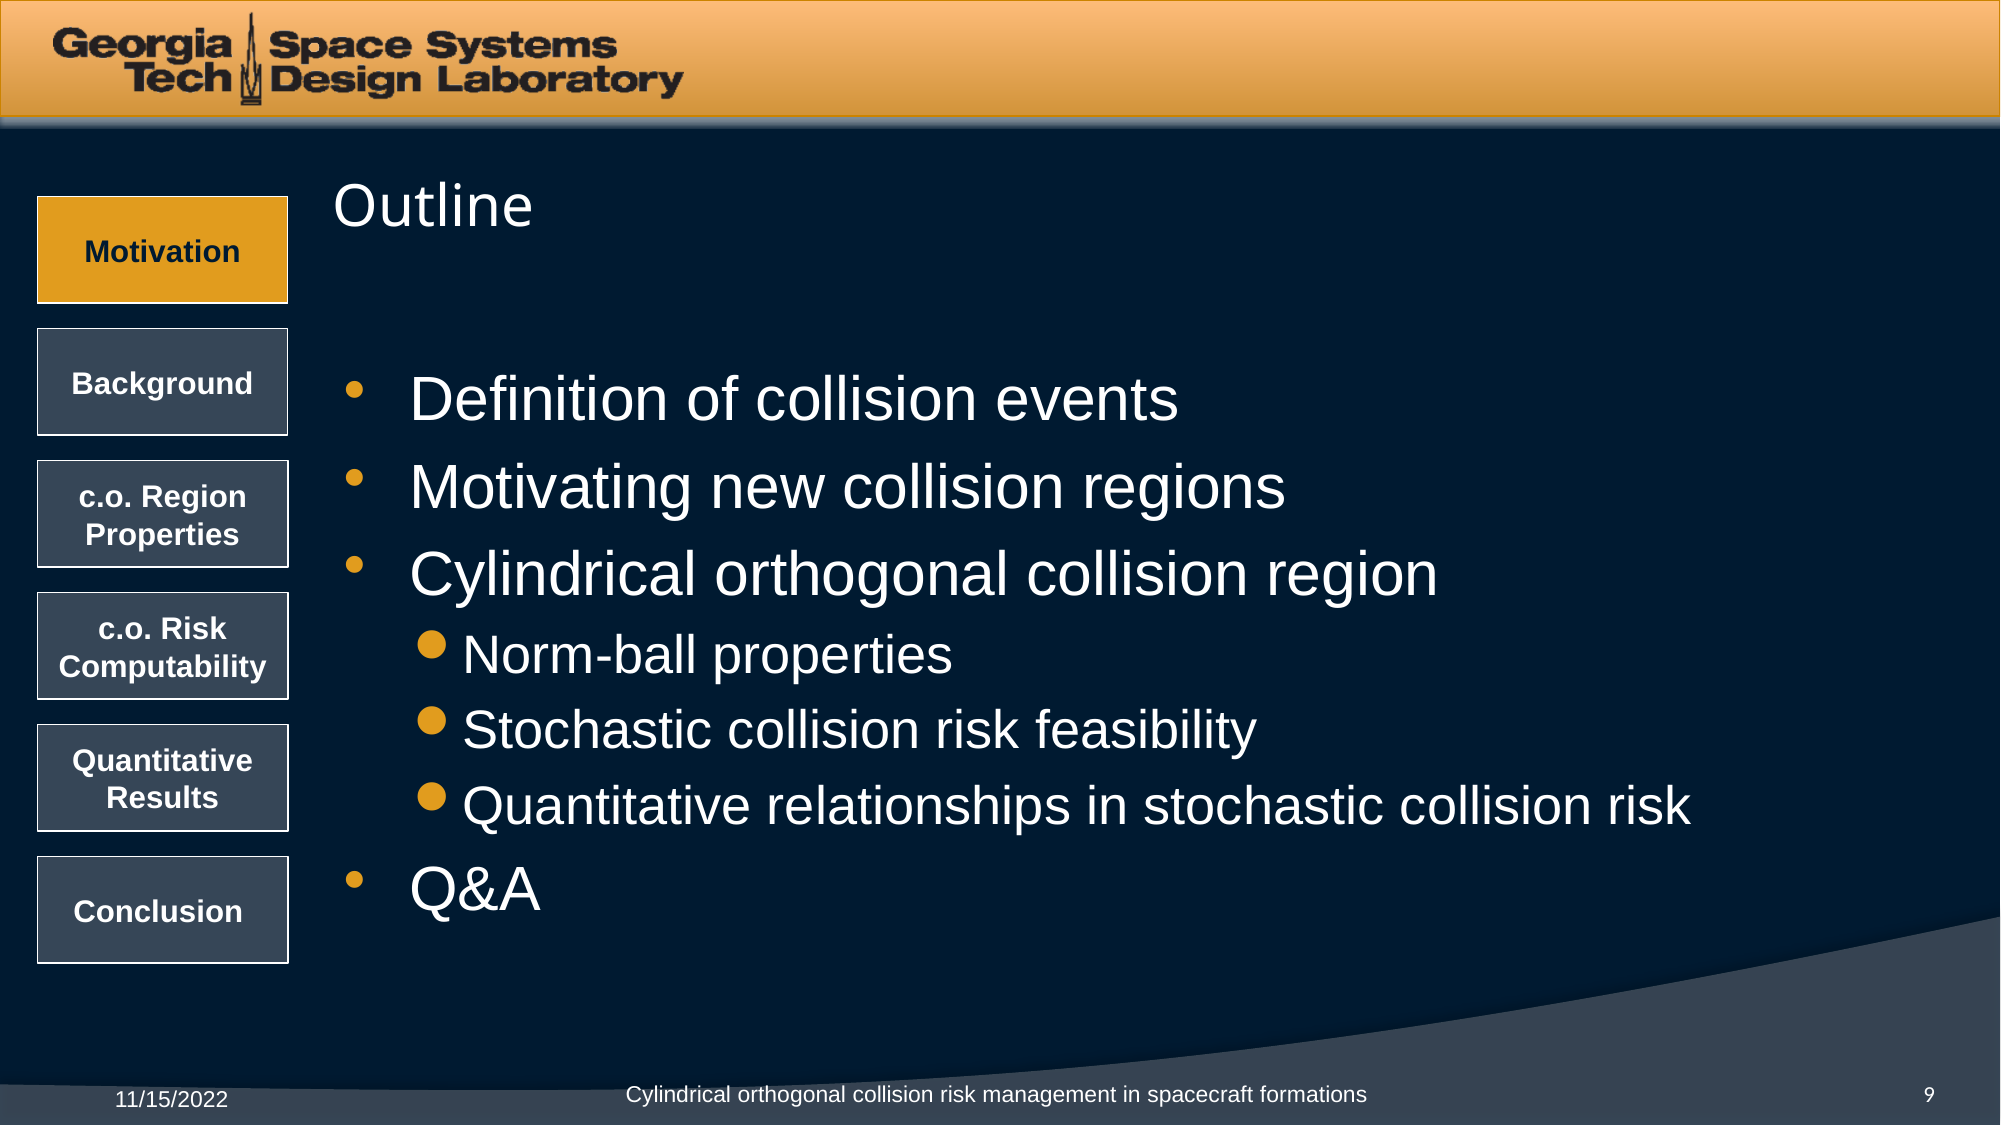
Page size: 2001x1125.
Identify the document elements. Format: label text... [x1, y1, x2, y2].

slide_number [99, 1083, 282, 1114]
list Definition of collision events Motivating new collision regions Cylindrical orthogonal collision region Norm-ball properties Stochastic collision risk feasibility Quantitative relationships in stochastic collision risk Q&A [325, 350, 1964, 1005]
footer Cylindrical orthogonal collision risk management in spacecraft formations [500, 1073, 1493, 1114]
slide_number 9 [1783, 1073, 1950, 1114]
picture [53, 9, 684, 109]
title Outline [325, 109, 1964, 297]
